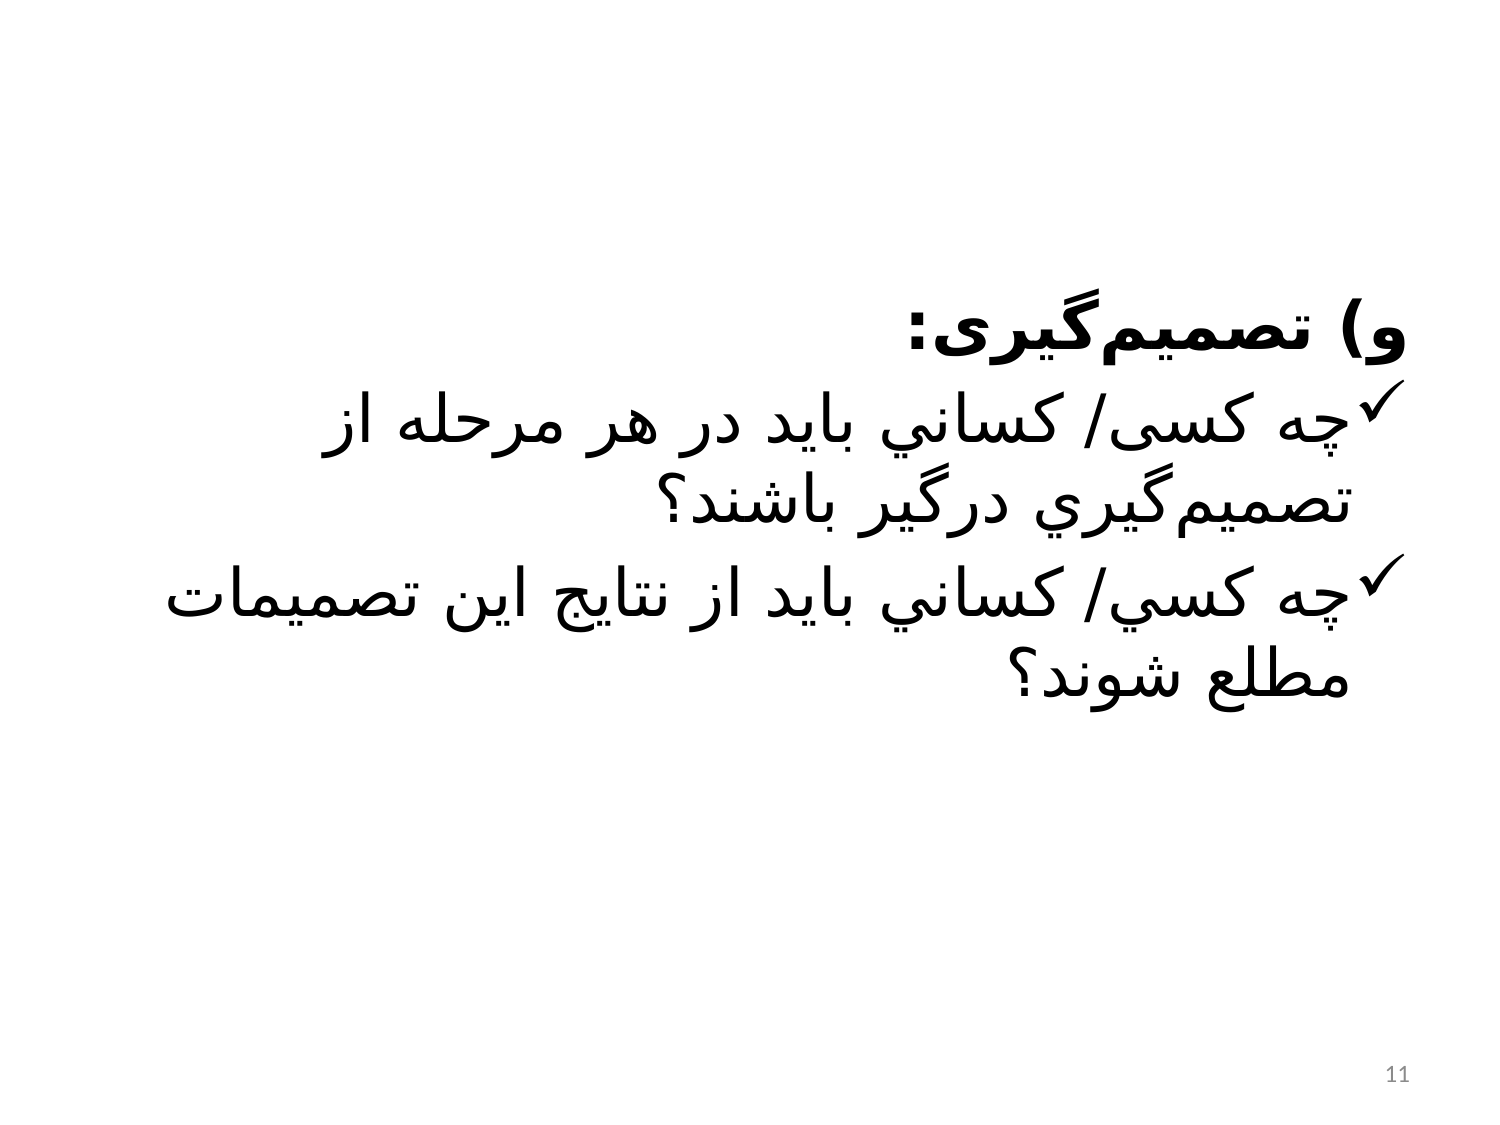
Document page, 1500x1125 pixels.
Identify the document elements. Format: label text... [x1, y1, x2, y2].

list و) تصمیم‌گیری: چه کسی/ كساني بايد در هر مرحله از تصميم‌گيري درگیر باشند؟ چه كسي/ كساني بايد از نتايج اين تصميمات مطلع شوند؟ [75, 275, 1425, 1005]
slide_number 11 [1074, 1042, 1425, 1103]
